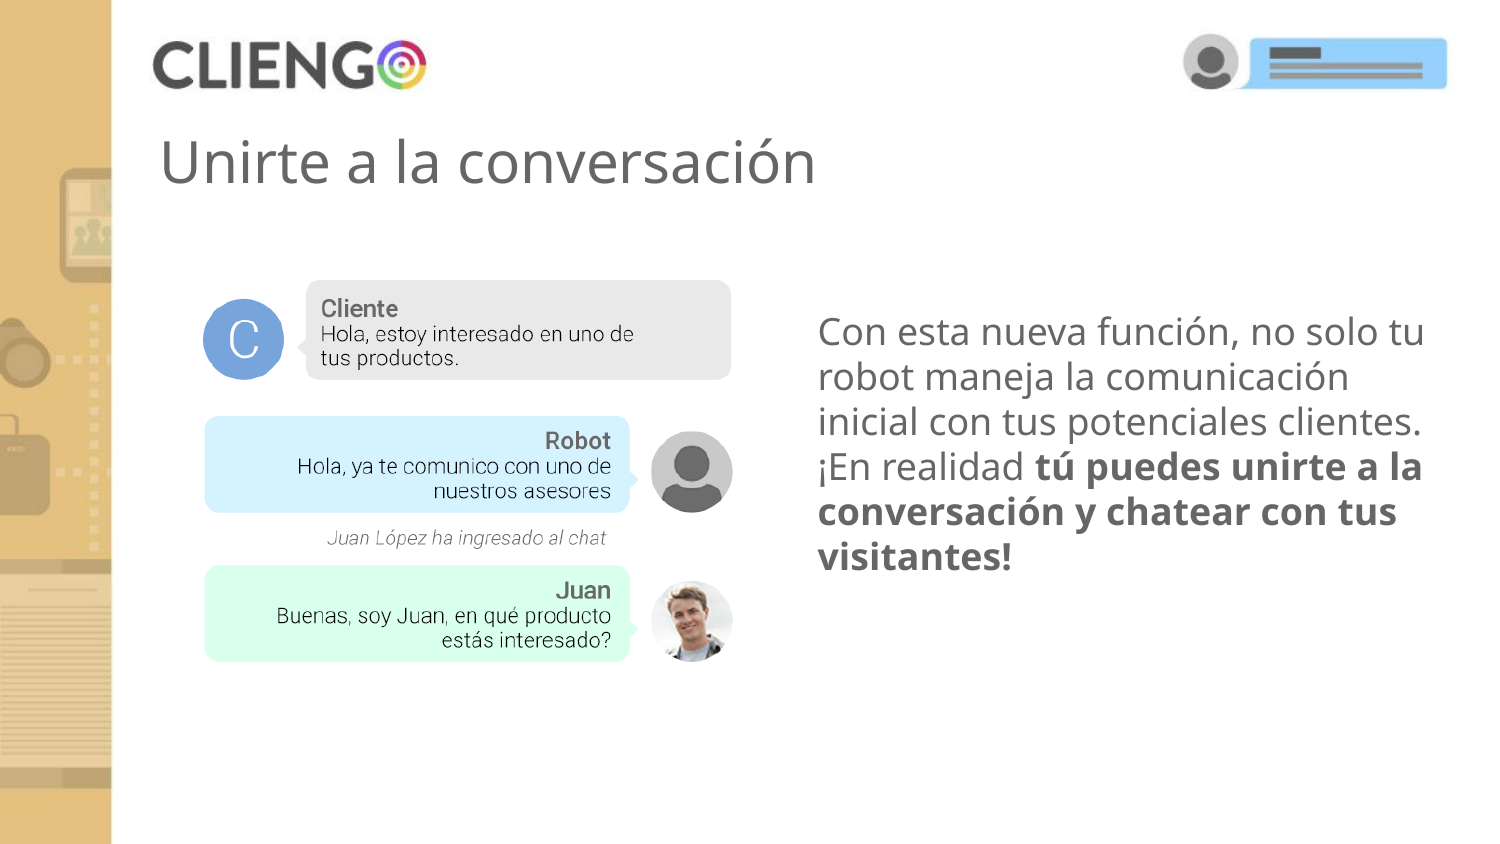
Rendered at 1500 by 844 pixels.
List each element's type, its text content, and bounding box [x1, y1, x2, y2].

title Unirte a la conversación [144, 110, 1449, 205]
picture [0, 0, 1500, 844]
text_box Con esta nueva función, no solo tu robot maneja la comunicación inicial con tus potenciales clientes. ¡En realidad tú puedes unirte a la conversación y chatear con tus visitantes! [802, 293, 1449, 778]
